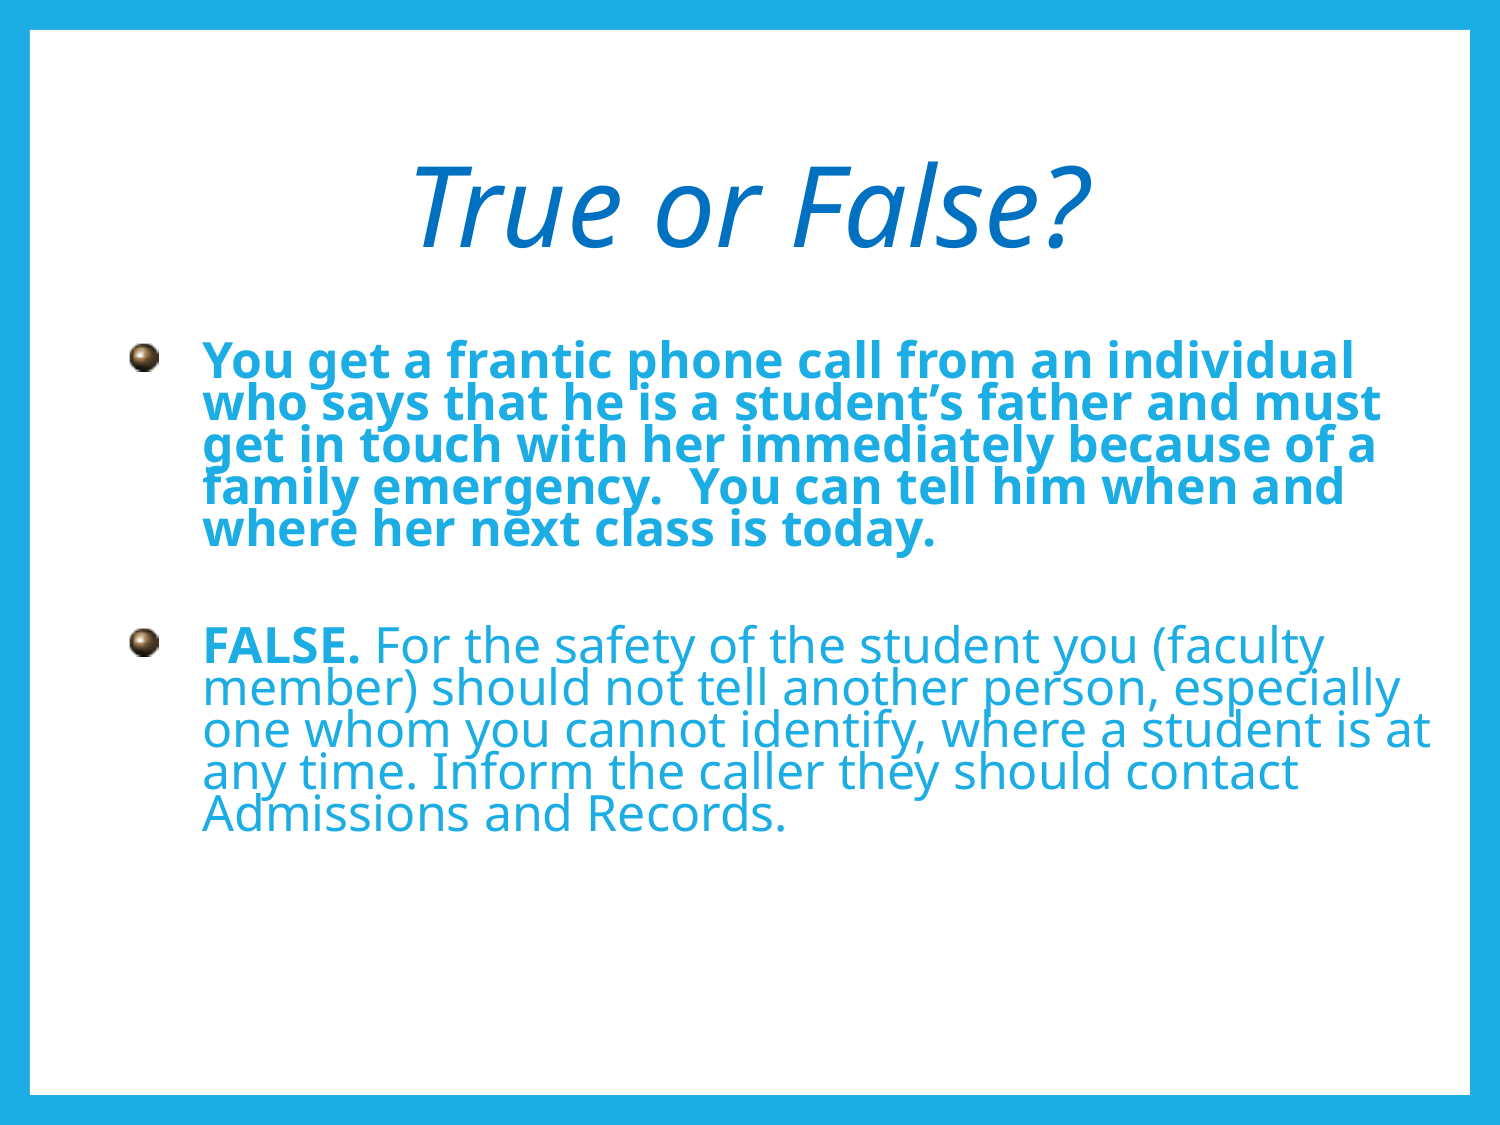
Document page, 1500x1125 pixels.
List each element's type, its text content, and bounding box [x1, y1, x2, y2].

list You get a frantic phone call from an individual who says that he is a student’s father and must get in touch with her immediately because of a family emergency. You can tell him when and where her next class is today. FALSE. For the safety of the student you (faculty member) should not tell another person, especially one whom you cannot identify, where a student is at any time. Inform the caller they should contact Admissions and Records. [37, 337, 1463, 1000]
picture [128, 627, 159, 657]
title True or False? [140, 99, 1356, 323]
picture [128, 342, 159, 372]
